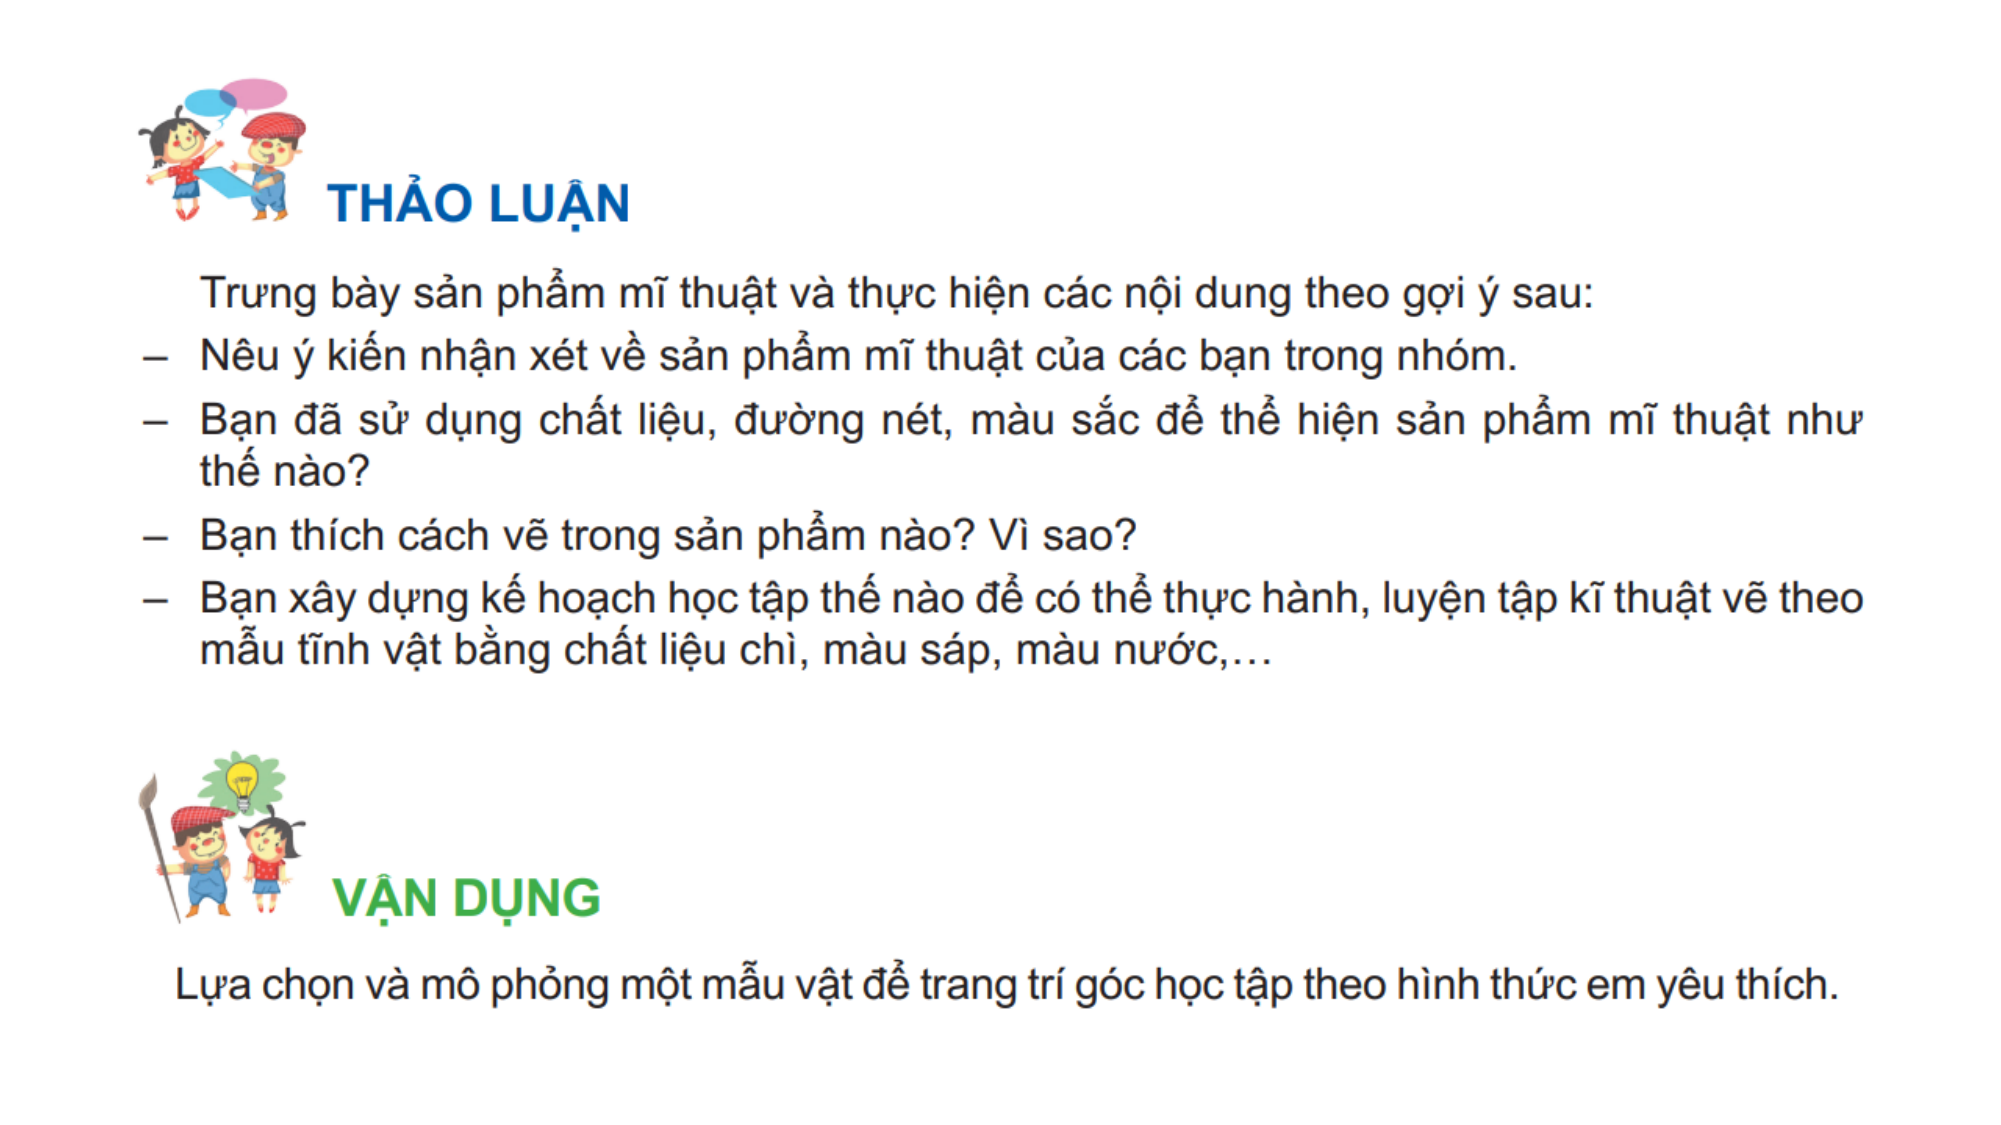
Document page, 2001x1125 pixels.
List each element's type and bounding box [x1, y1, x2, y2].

picture [95, 70, 1902, 694]
picture [115, 730, 1882, 1043]
